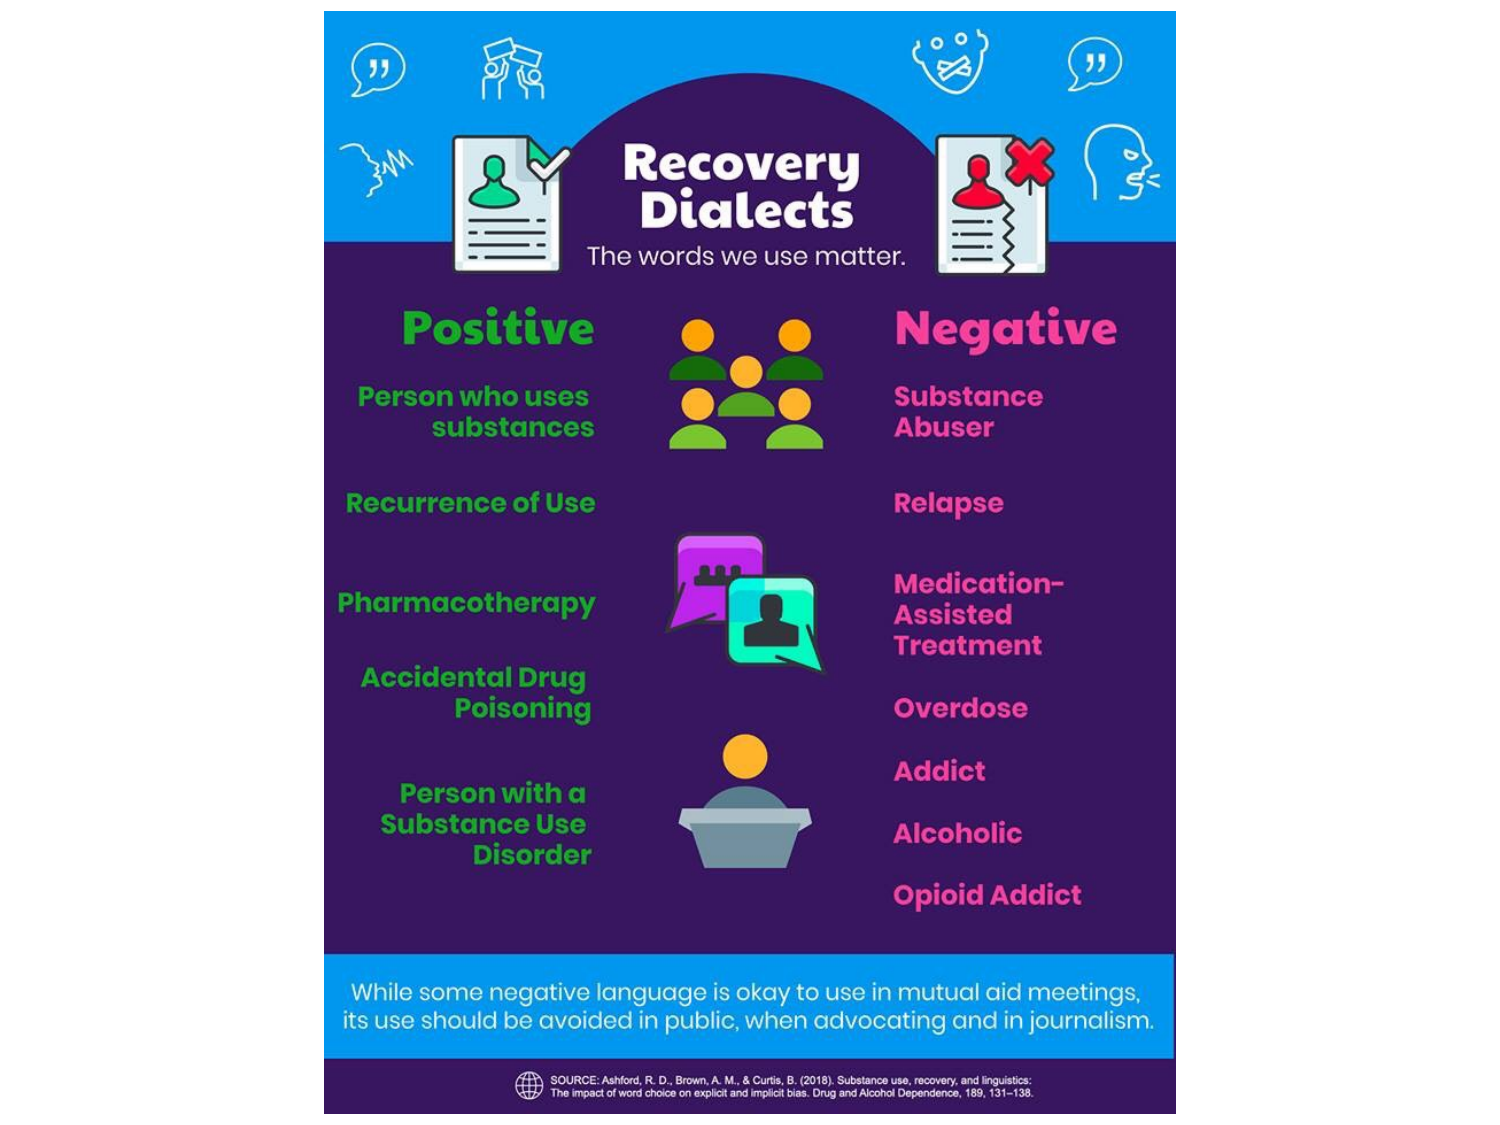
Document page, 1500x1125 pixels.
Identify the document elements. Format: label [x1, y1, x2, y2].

picture [323, 10, 1177, 1115]
